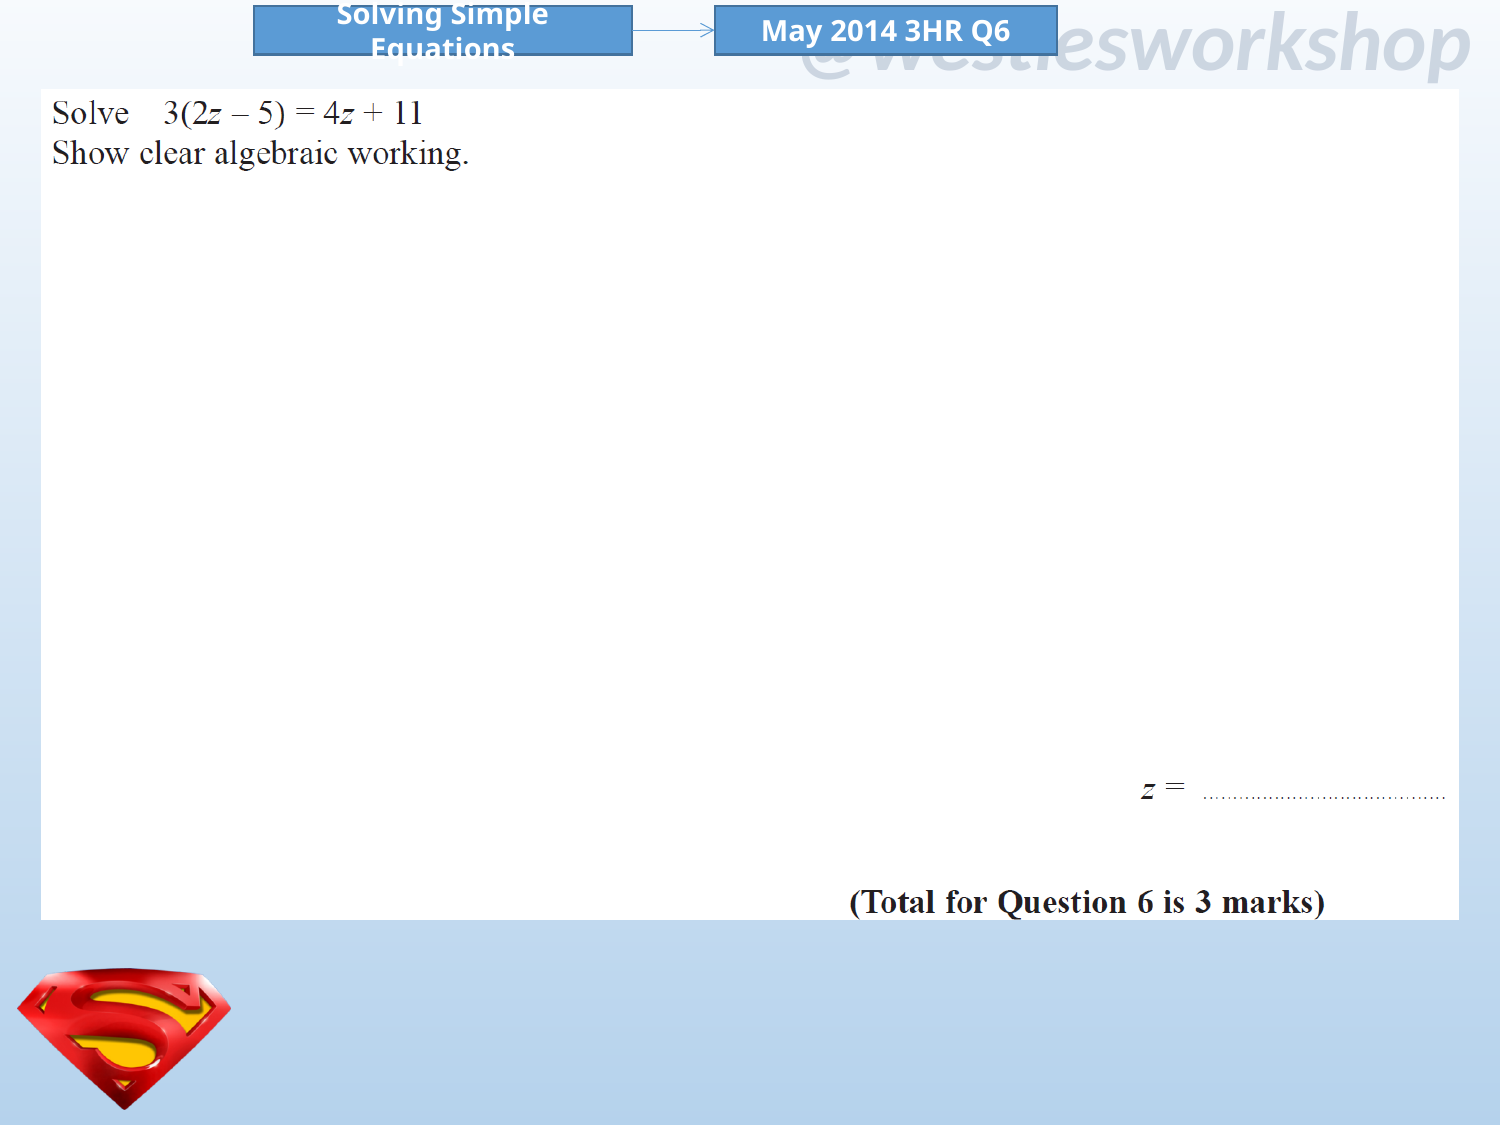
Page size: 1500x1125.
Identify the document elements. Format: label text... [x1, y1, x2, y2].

picture [41, 89, 1459, 920]
text_box Solving Simple Equations [253, 5, 633, 56]
picture [17, 968, 231, 1110]
text_box May 2014 3HR Q6 [714, 5, 1058, 56]
